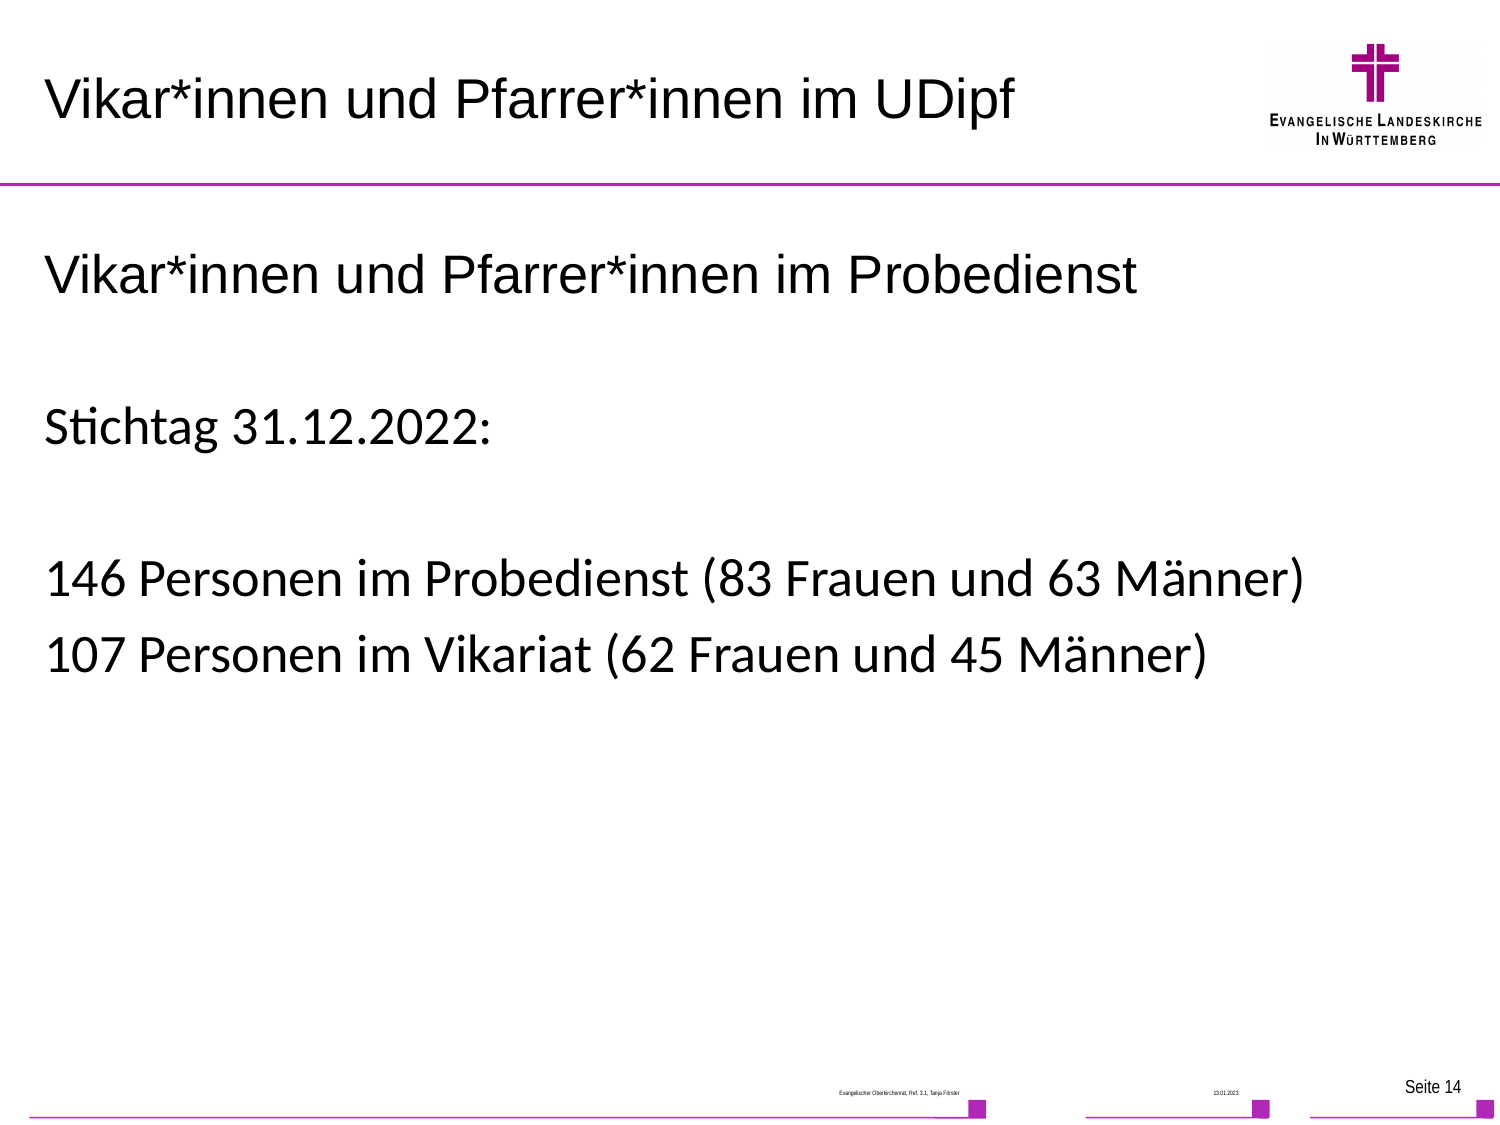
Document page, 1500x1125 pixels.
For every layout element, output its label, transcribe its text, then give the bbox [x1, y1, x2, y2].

slide_number Seite 14 [1293, 1070, 1477, 1107]
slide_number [1033, 1082, 1254, 1107]
footer Evangelischer Oberkirchenrat, Ref. 3.1, Tanja Förster [52, 1082, 975, 1107]
title Vikar*innen und Pfarrer*innen im UDipf [29, 30, 1211, 162]
picture [1269, 42, 1483, 151]
list Vikar*innen und Pfarrer*innen im Probedienst Stichtag 31.12.2022: 146 Personen im Probedienst (83 Frauen und 63 Männer) 107 Personen im Vikariat (62 Frauen und 45 Männer) [29, 231, 1436, 1048]
